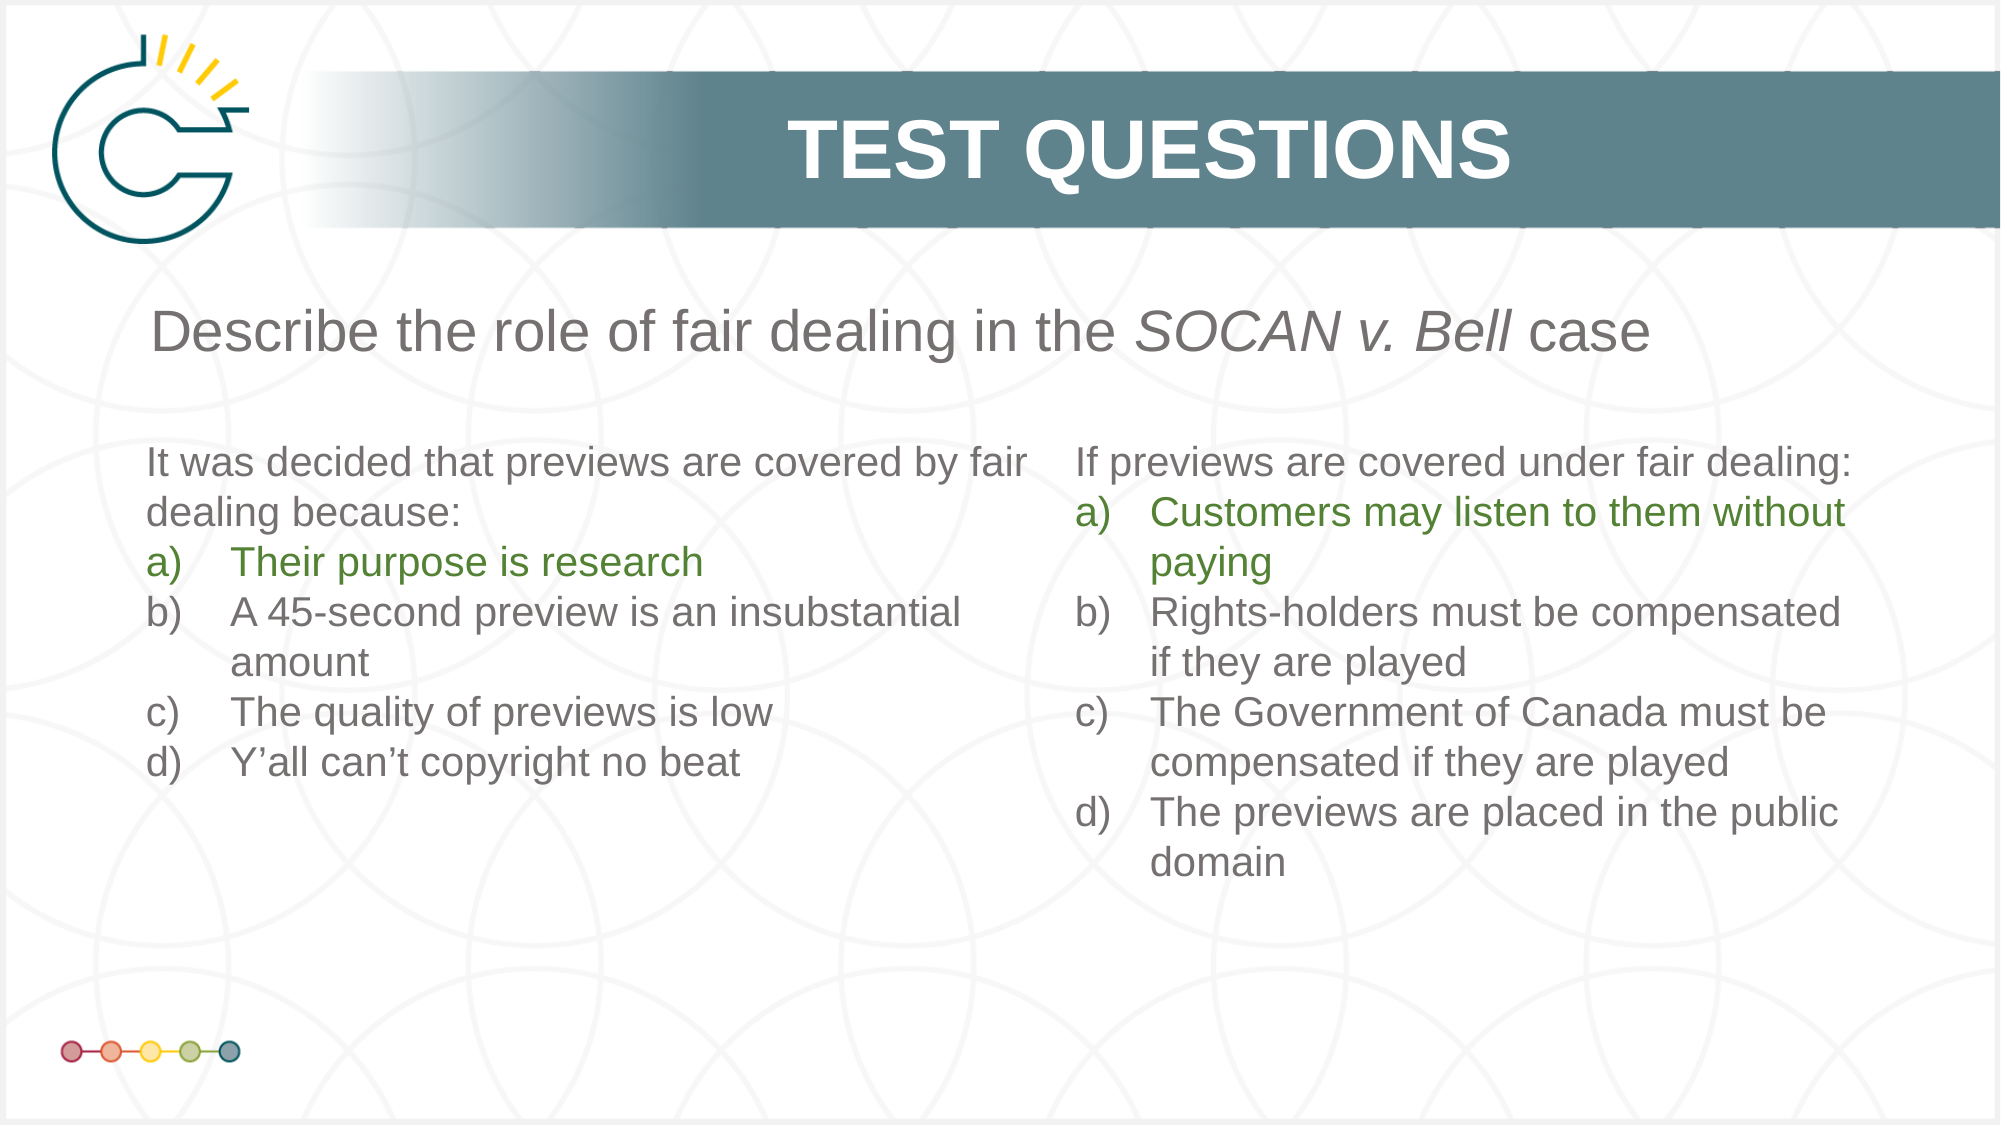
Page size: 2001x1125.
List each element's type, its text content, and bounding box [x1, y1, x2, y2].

picture [0, 0, 2001, 1125]
title TEST QUESTIONS [438, 86, 1863, 229]
text_box Describe the role of fair dealing in the SOCAN v. Bell case [135, 285, 1928, 371]
text_box If previews are covered under fair dealing: Customers may listen to them without paying Rights-holders must be compensated if they are played The Government of Canada must be compensated if they are played The previews are placed in the public domain [1059, 426, 1880, 942]
text_box It was decided that previews are covered by fair dealing because: Their purpose is research A 45-second preview is an insubstantial amount The quality of previews is low Y’all can’t copyright no beat [55, 426, 1059, 792]
